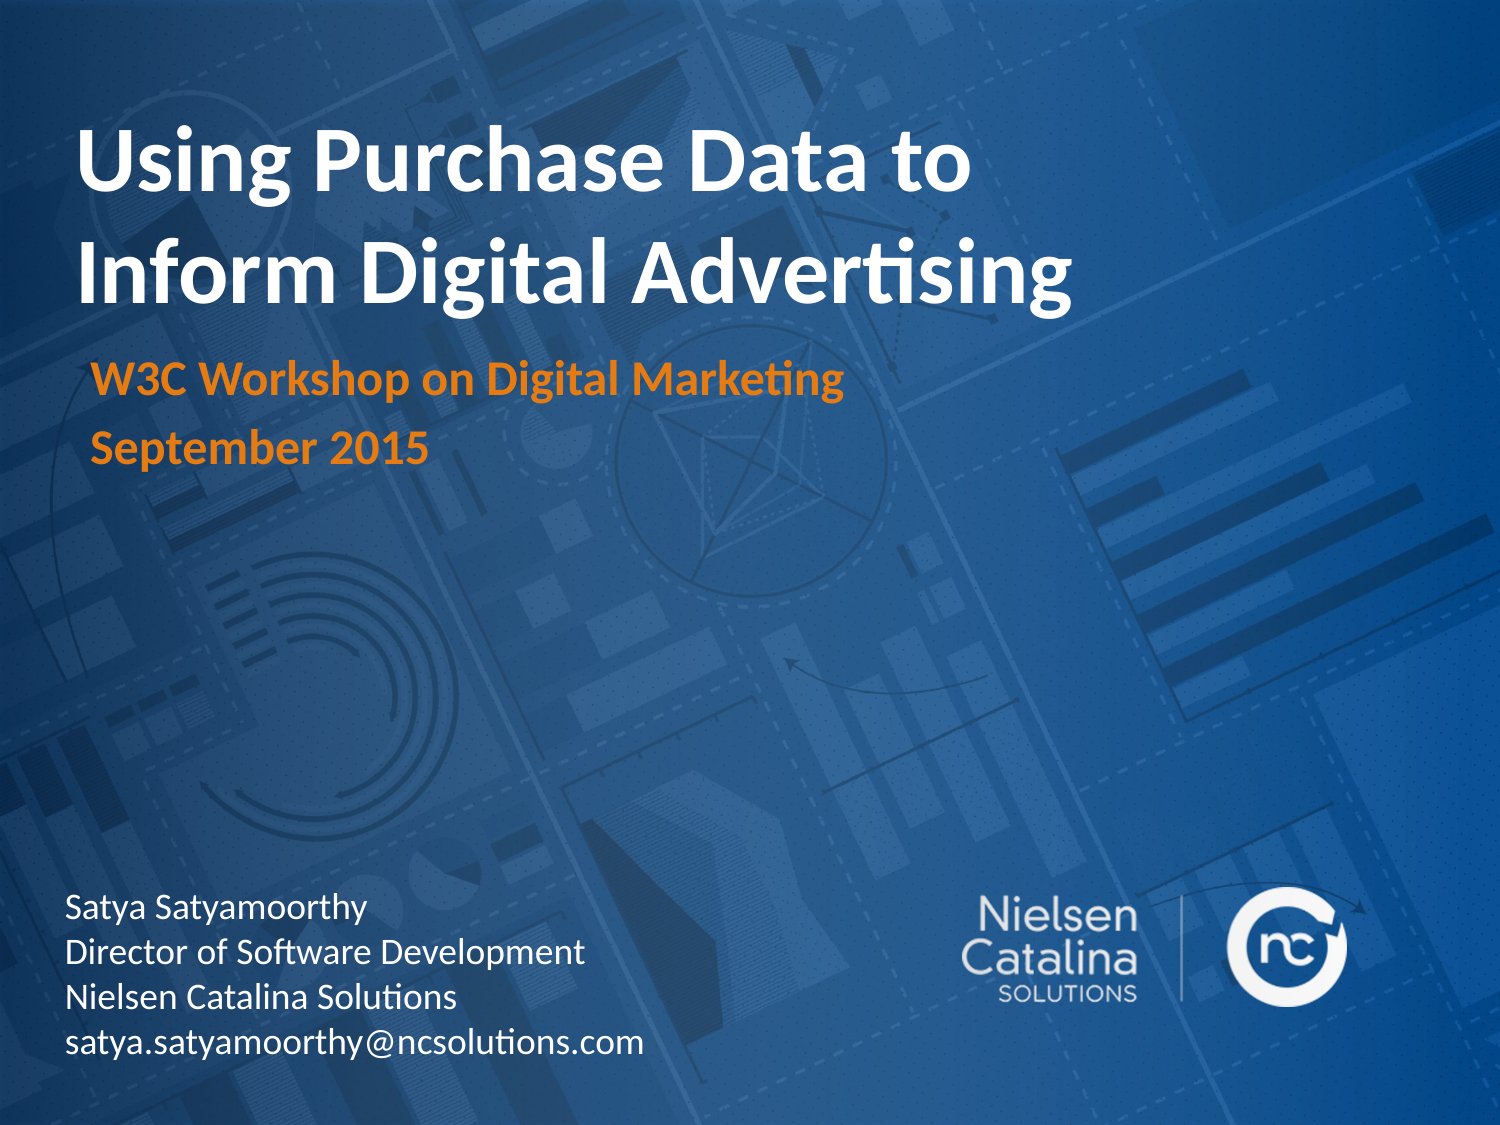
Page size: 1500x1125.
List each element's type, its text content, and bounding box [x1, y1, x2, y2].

text_box Satya Satyamoorthy Director of Software Development Nielsen Catalina Solutions satya.satyamoorthy@ncsolutions.com [50, 874, 842, 1070]
list W3C Workshop on Digital Marketing September 2015 [75, 337, 987, 475]
title Using Purchase Data to Inform Digital Advertising [75, 87, 1125, 438]
text_box [0, 0, 1500, 1125]
